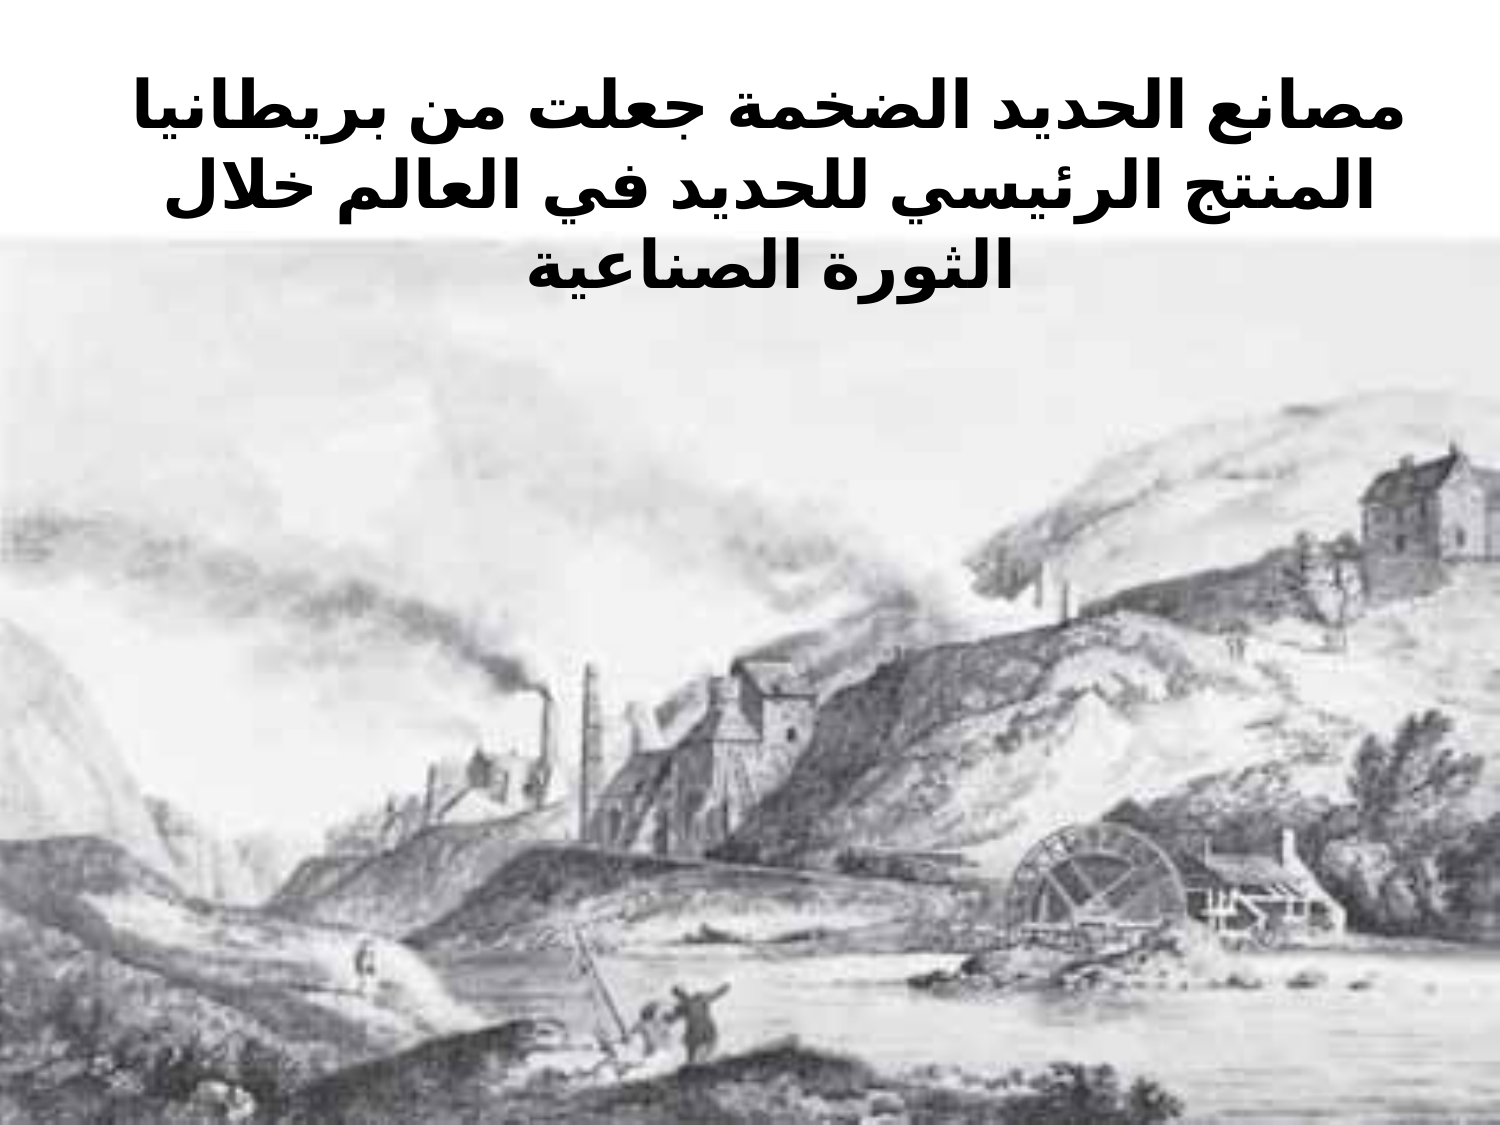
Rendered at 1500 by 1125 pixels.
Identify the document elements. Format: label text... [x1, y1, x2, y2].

text_box مصانع الحديد الضخمة جعلت من بريطانيا المنتج الرئيسي للحديد في العالم خلال الثورة الصناعية [41, 54, 1500, 231]
picture [0, 231, 1500, 1125]
